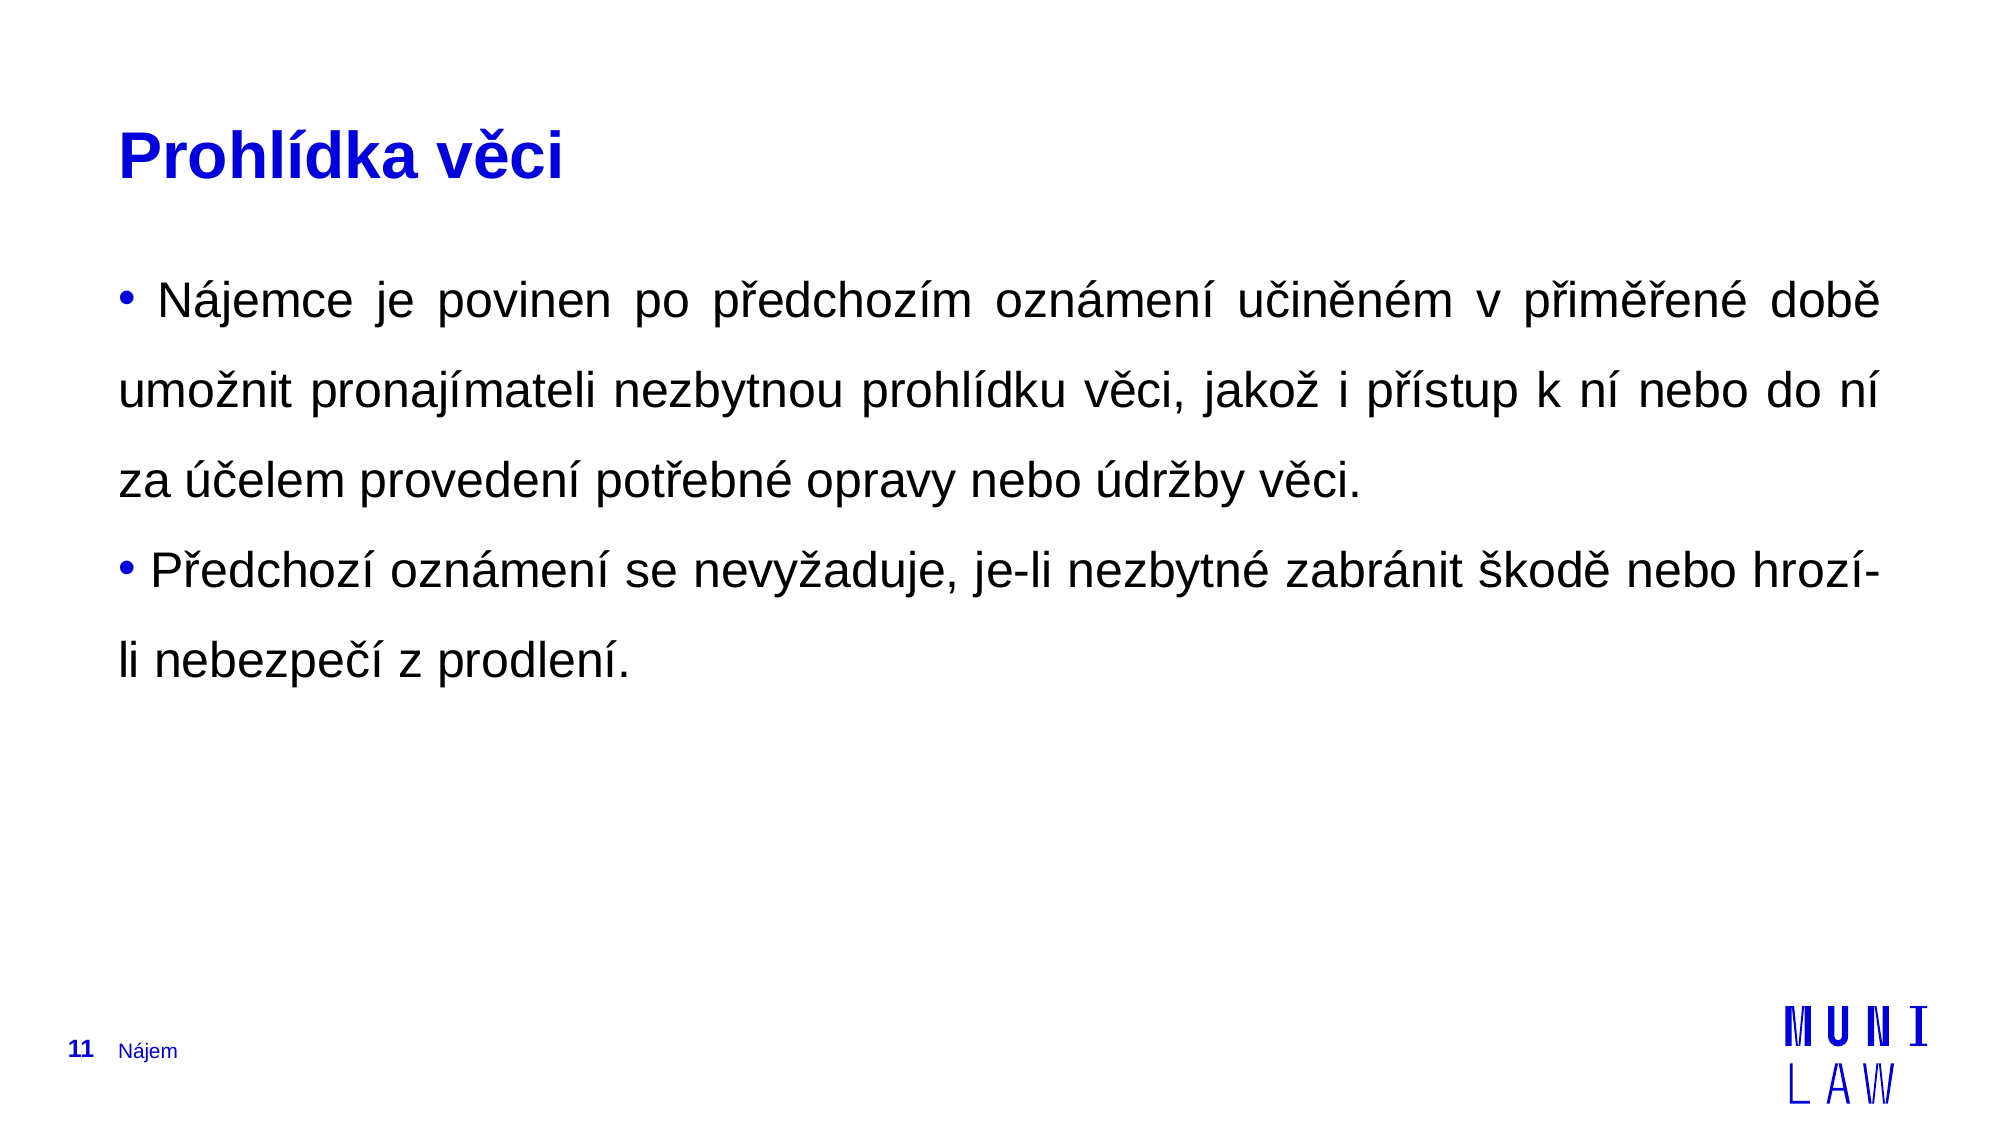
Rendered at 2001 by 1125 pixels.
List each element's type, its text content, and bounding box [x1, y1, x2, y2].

title Prohlídka věci [118, 118, 1883, 193]
list Nájemce je povinen po předchozím oznámení učiněném v přiměřené době umožnit pronajímateli nezbytnou prohlídku věci, jakož i přístup k ní nebo do ní za účelem provedení potřebné opravy nebo údržby věci. Předchozí oznámení se nevyžaduje, je-li nezbytné zabránit škodě nebo hrozí-li nebezpečí z prodlení. [118, 237, 1883, 957]
footer Nájem [119, 1021, 1418, 1063]
slide_number 11 [67, 1021, 119, 1063]
